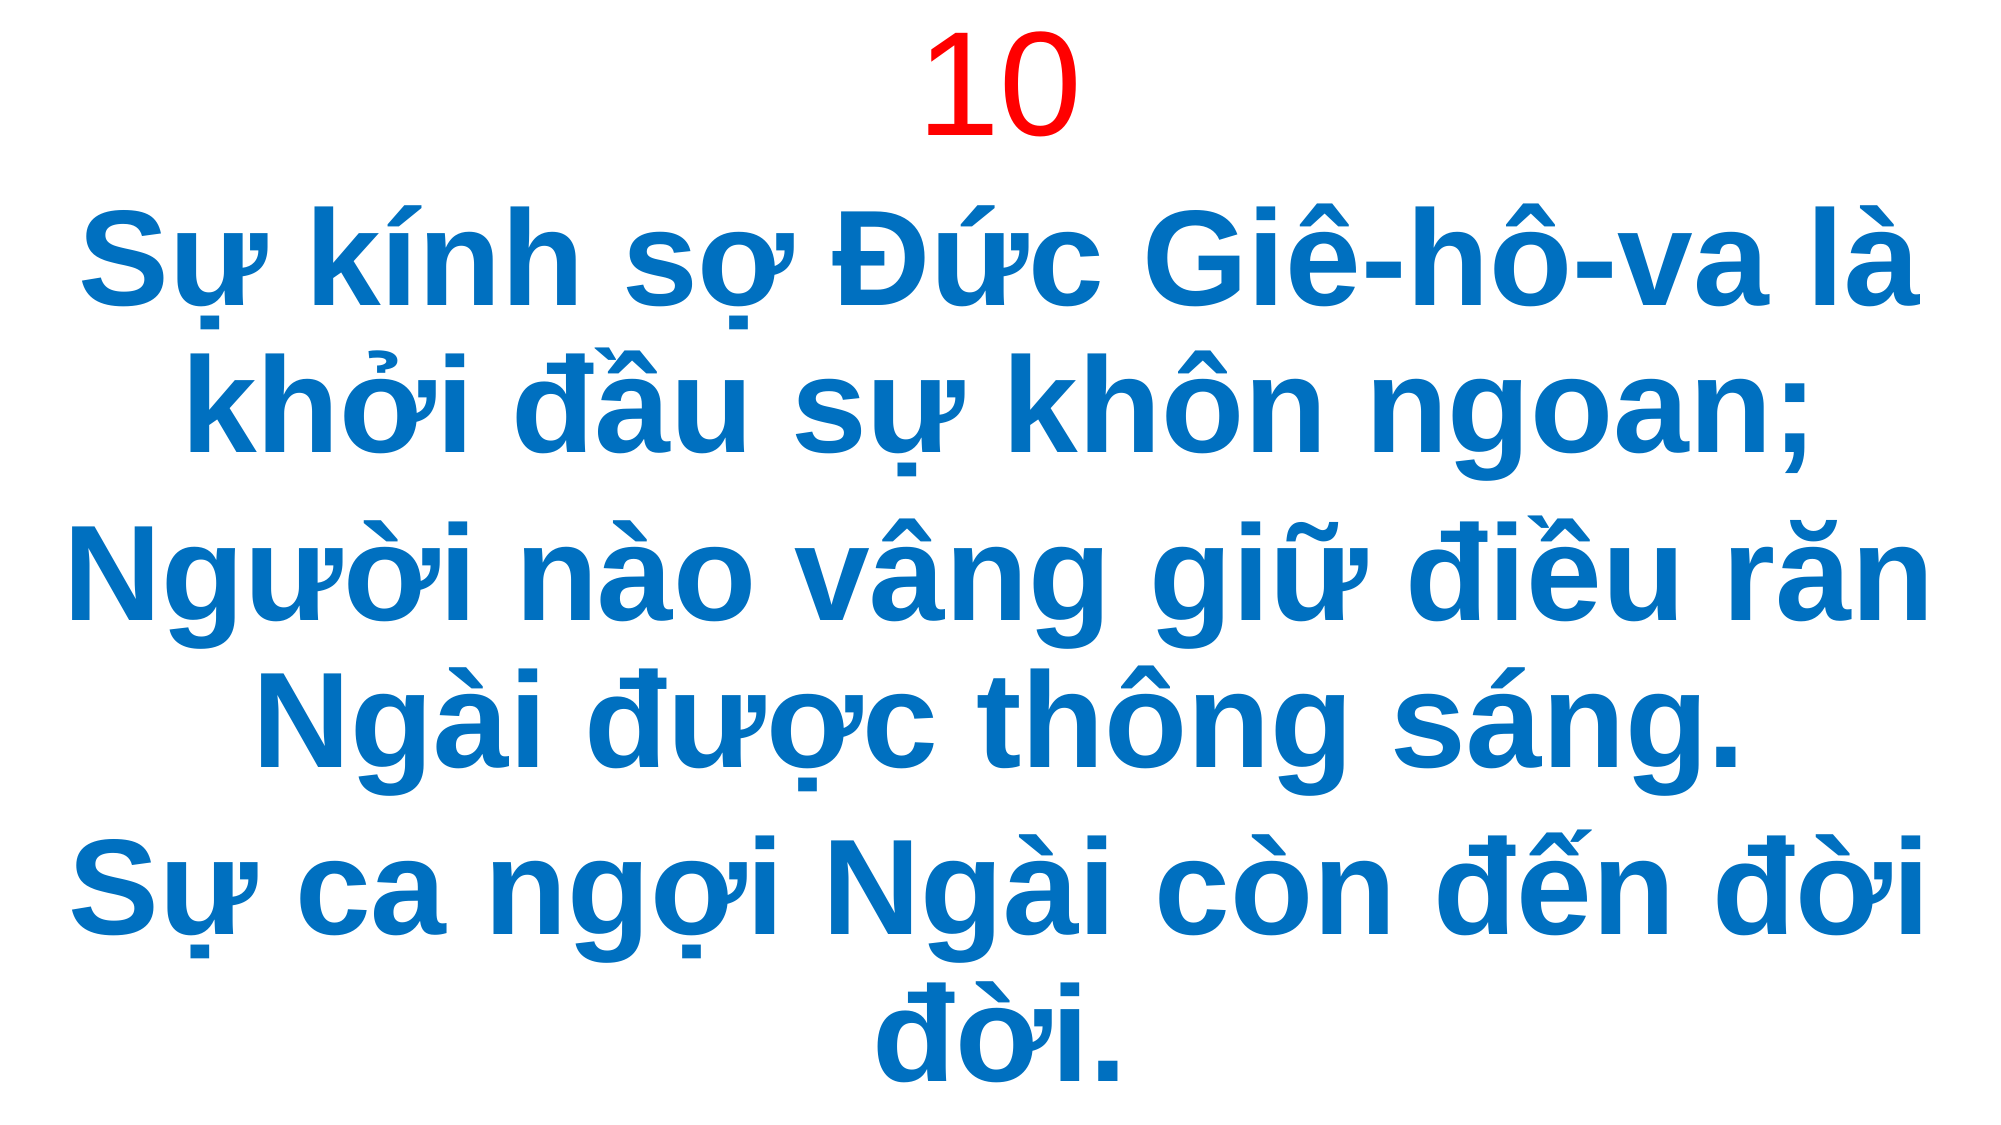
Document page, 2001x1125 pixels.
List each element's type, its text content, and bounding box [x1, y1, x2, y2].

list 10 Sự kính sợ Đức Giê-hô-va là khởi đầu sự khôn ngoan; Người nào vâng giữ điều răn Ngài được thông sáng. Sự ca ngợi Ngài còn đến đời đời. [0, 0, 2000, 1125]
